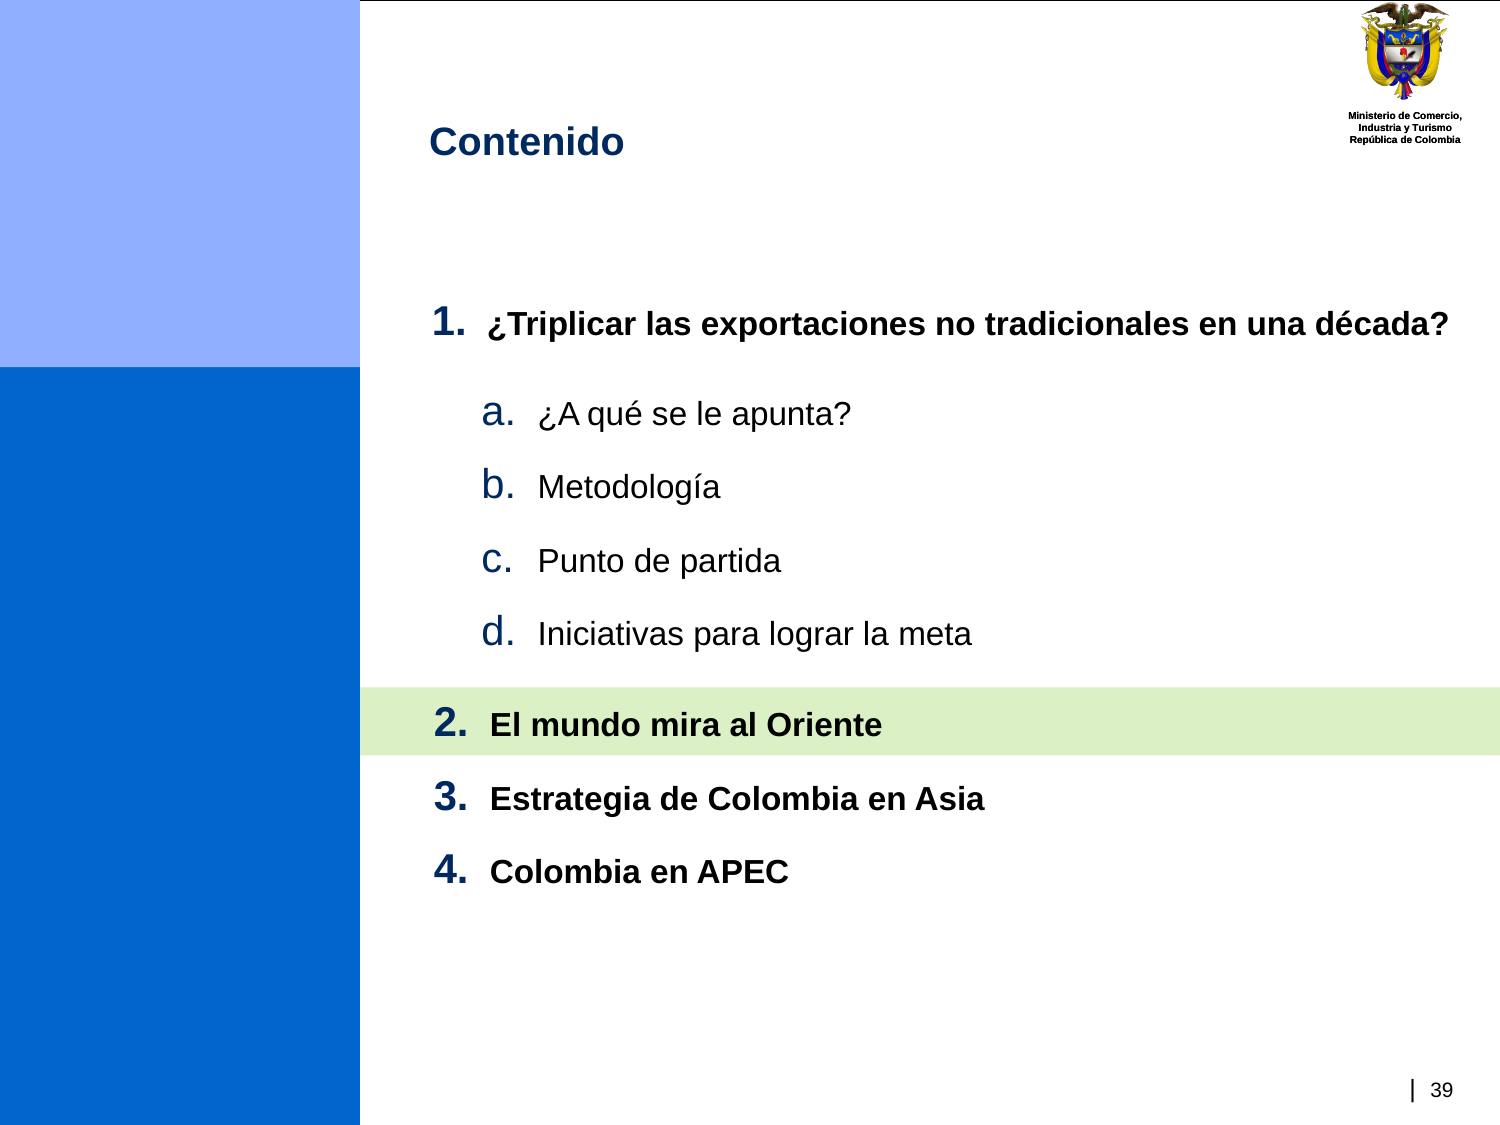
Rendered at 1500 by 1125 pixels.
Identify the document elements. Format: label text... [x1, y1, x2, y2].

text_box ¿A qué se le apunta? Metodología Punto de partida Iniciativas para lograr la meta [481, 392, 1489, 726]
text_box [0, 368, 360, 1125]
text_box Contenido [414, 108, 1430, 157]
picture [1341, 0, 1471, 147]
text_box El mundo mira al Oriente Estrategia de Colombia en Asia Colombia en APEC [433, 703, 1487, 890]
text_box ¿Triplicar las exportaciones no tradicionales en una década? [431, 302, 1485, 343]
text_box [360, 0, 1500, 1125]
text_box [0, 0, 360, 368]
